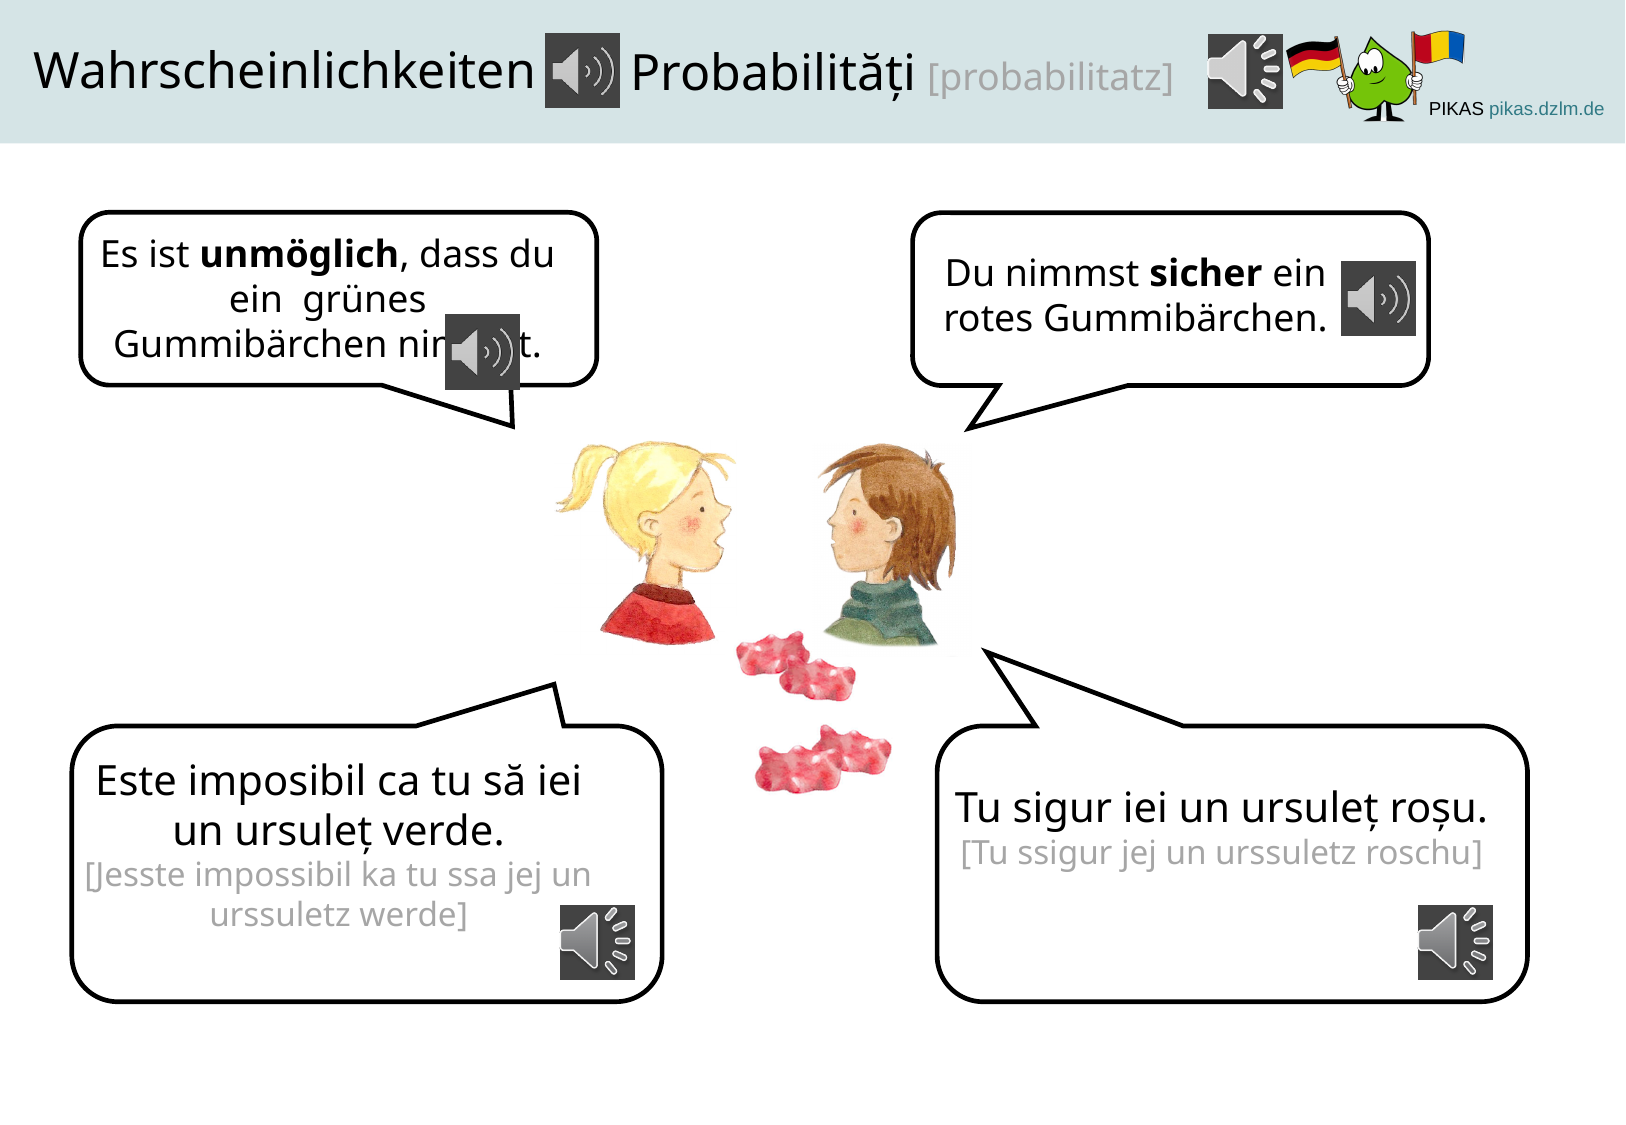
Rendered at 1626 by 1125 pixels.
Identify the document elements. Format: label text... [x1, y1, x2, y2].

text_box Tu sigur iei un ursuleț roșu. [Tu ssigur jej un urssuletz roschu] [916, 773, 1528, 939]
text_box [86, 211, 598, 387]
picture [554, 440, 972, 805]
picture [1285, 30, 1465, 122]
picture [1207, 32, 1284, 110]
text_box Este imposibil ca tu să iei un ursuleț verde. [Jesste impossibil ka tu ssa jej un urssuletz werde] [62, 745, 615, 941]
text_box Probabilități [probabilitatz] [619, 25, 1206, 117]
picture [544, 32, 621, 110]
text_box [70, 682, 664, 1003]
picture [558, 904, 636, 982]
text_box Wahrscheinlichkeiten [23, 23, 567, 114]
text_box [84, 373, 514, 428]
text_box Es ist unmöglich, dass du ein grünes Gummibärchen nimmst. [78, 222, 578, 373]
picture [1340, 260, 1417, 338]
picture [443, 313, 521, 391]
text_box [936, 650, 1529, 1003]
text_box [911, 211, 1430, 431]
text_box Du nimmst sicher ein rotes Gummibärchen. [892, 241, 1379, 347]
picture [1417, 904, 1494, 982]
